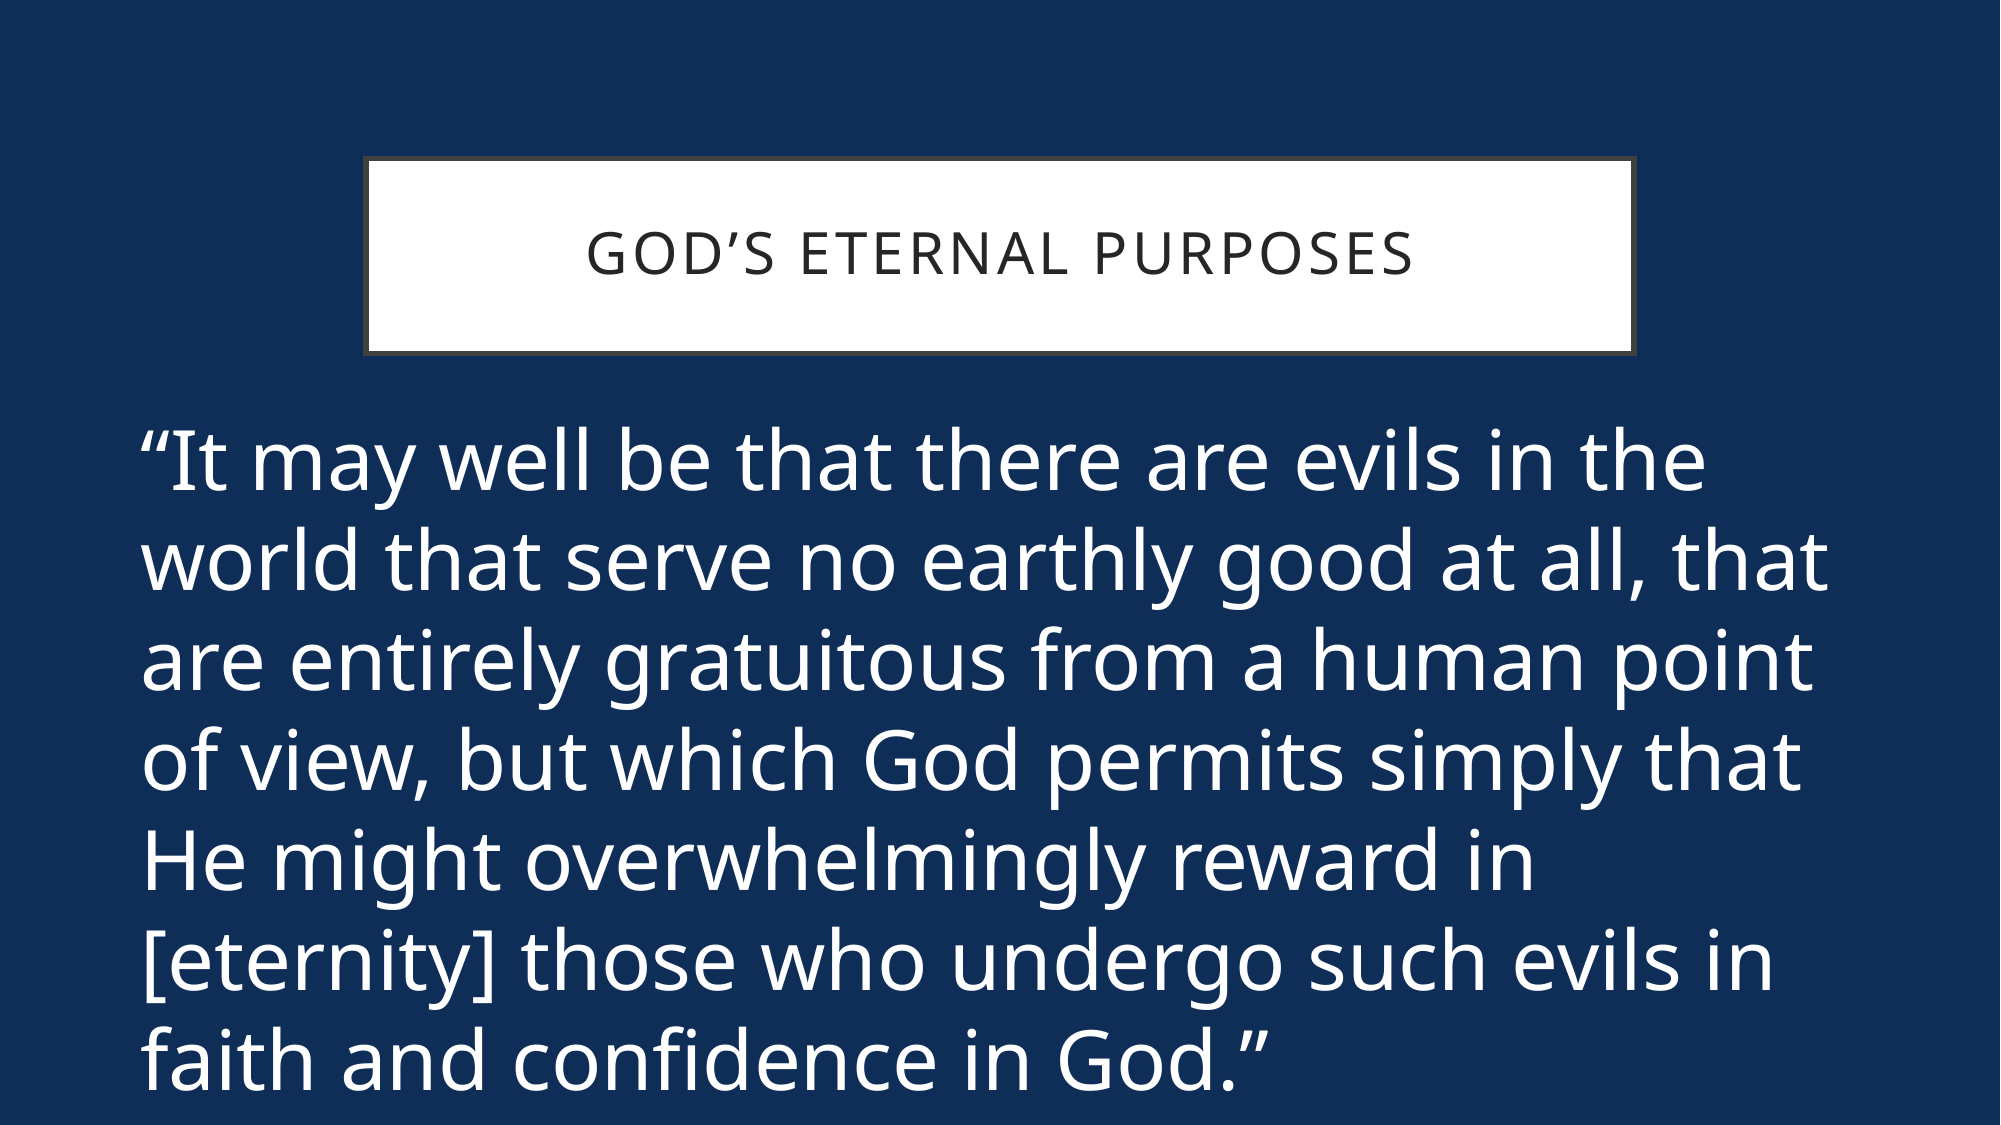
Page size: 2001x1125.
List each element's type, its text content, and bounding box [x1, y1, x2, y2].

list “It may well be that there are evils in the world that serve no earthly good at all, that are entirely gratuitous from a human point of view, but which God permits simply that He might overwhelmingly reward in [eternity] those who undergo such evils in faith and confidence in God.” [125, 399, 1875, 1000]
title God’s Eternal Purposes [363, 156, 1637, 356]
